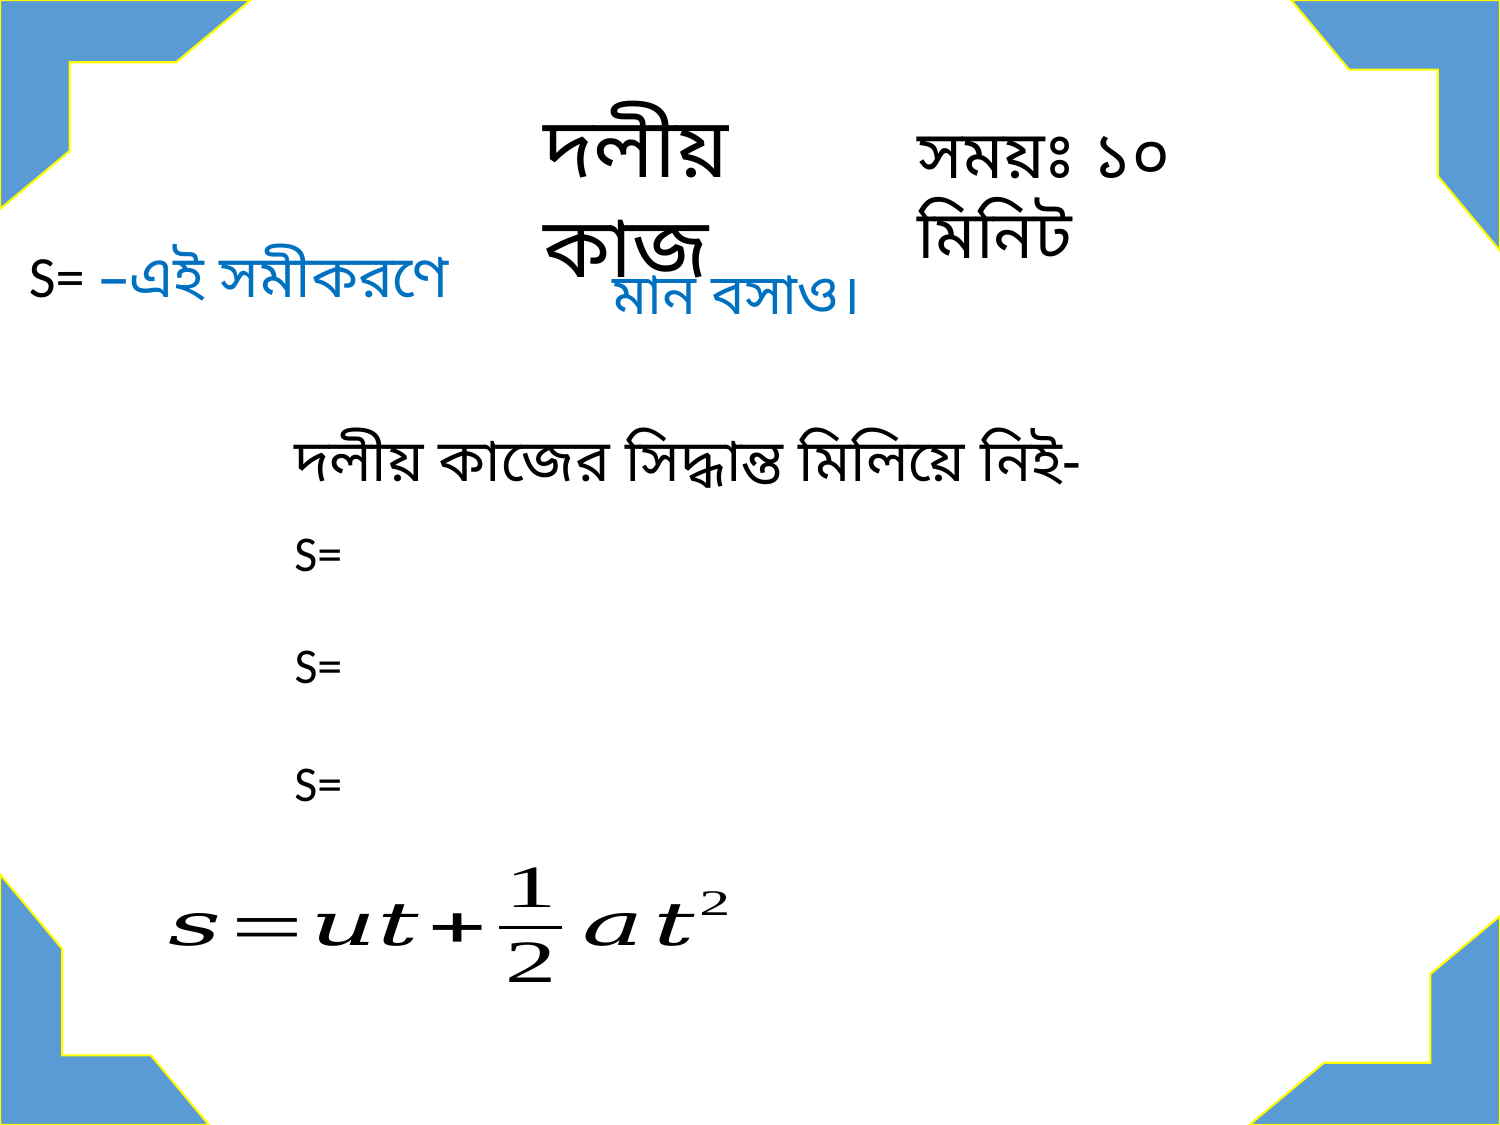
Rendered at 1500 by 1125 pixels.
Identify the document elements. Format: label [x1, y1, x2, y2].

text_box [0, 0, 1500, 1125]
